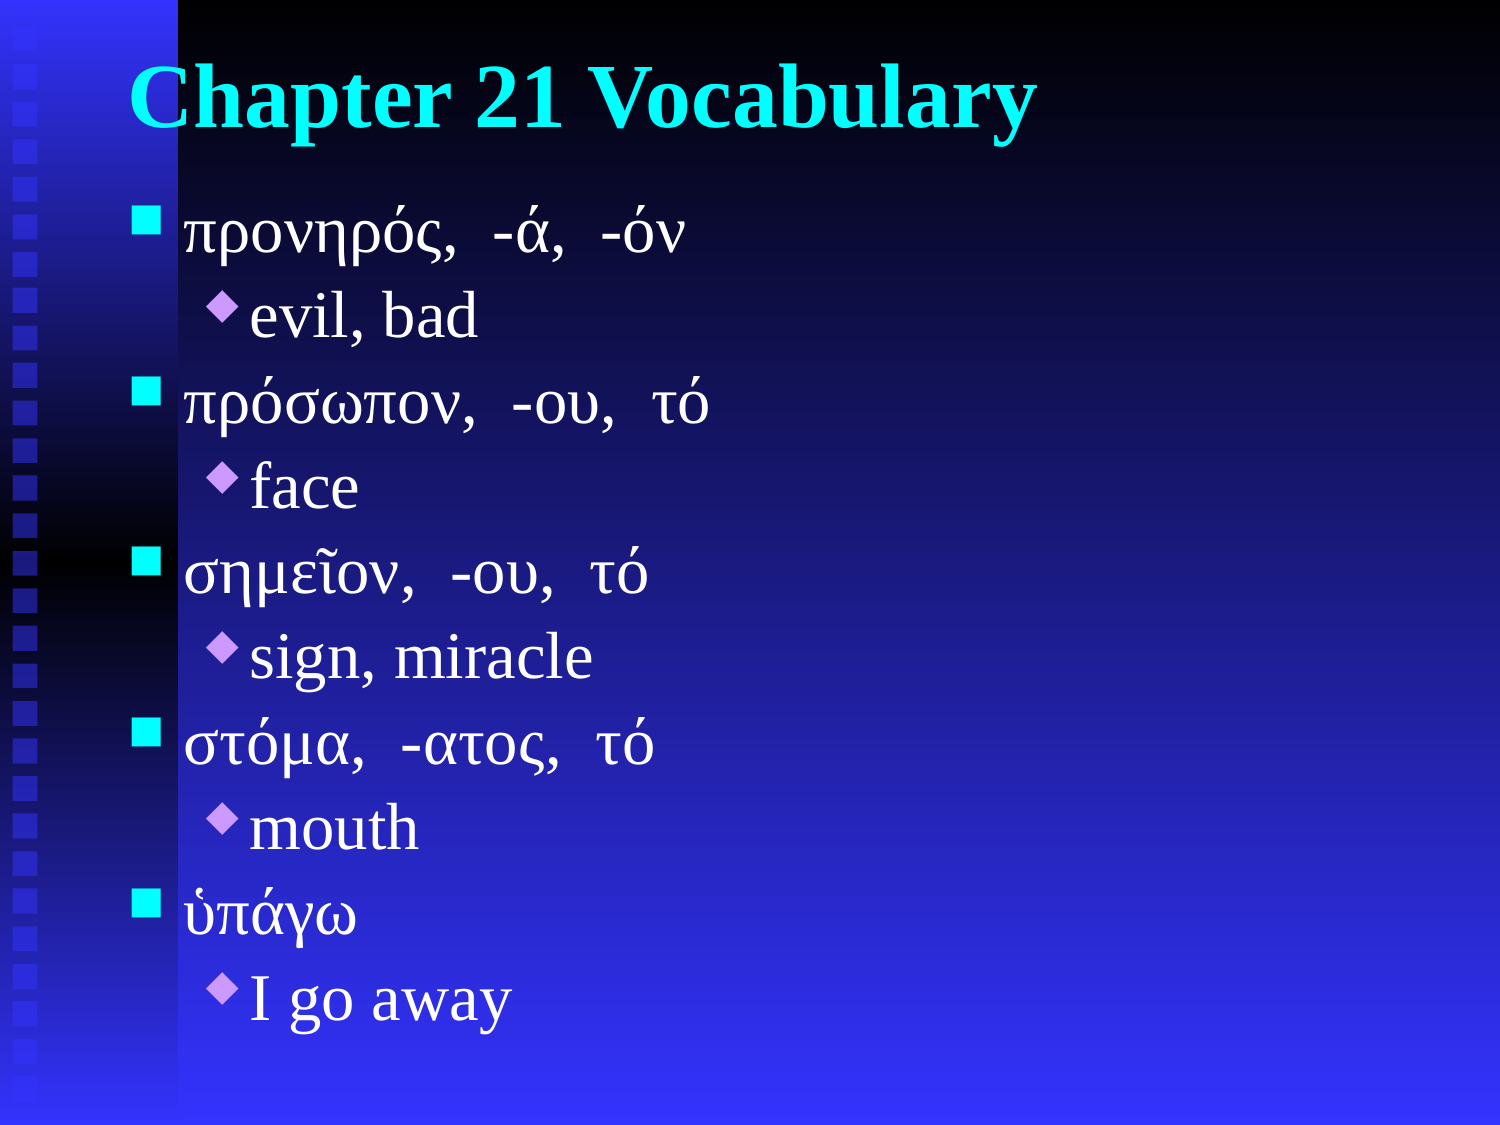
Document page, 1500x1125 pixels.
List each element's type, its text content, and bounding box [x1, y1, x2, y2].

title Chapter 21 Vocabulary [112, 37, 1388, 144]
list προνηρός, -ά, -όν evil, bad πρόσωπον, -ου, τό face σημεῖον, -ου, τό sign, miracle στόμα, -ατος, τό mouth ὑπάγω I go away [112, 187, 1388, 1088]
